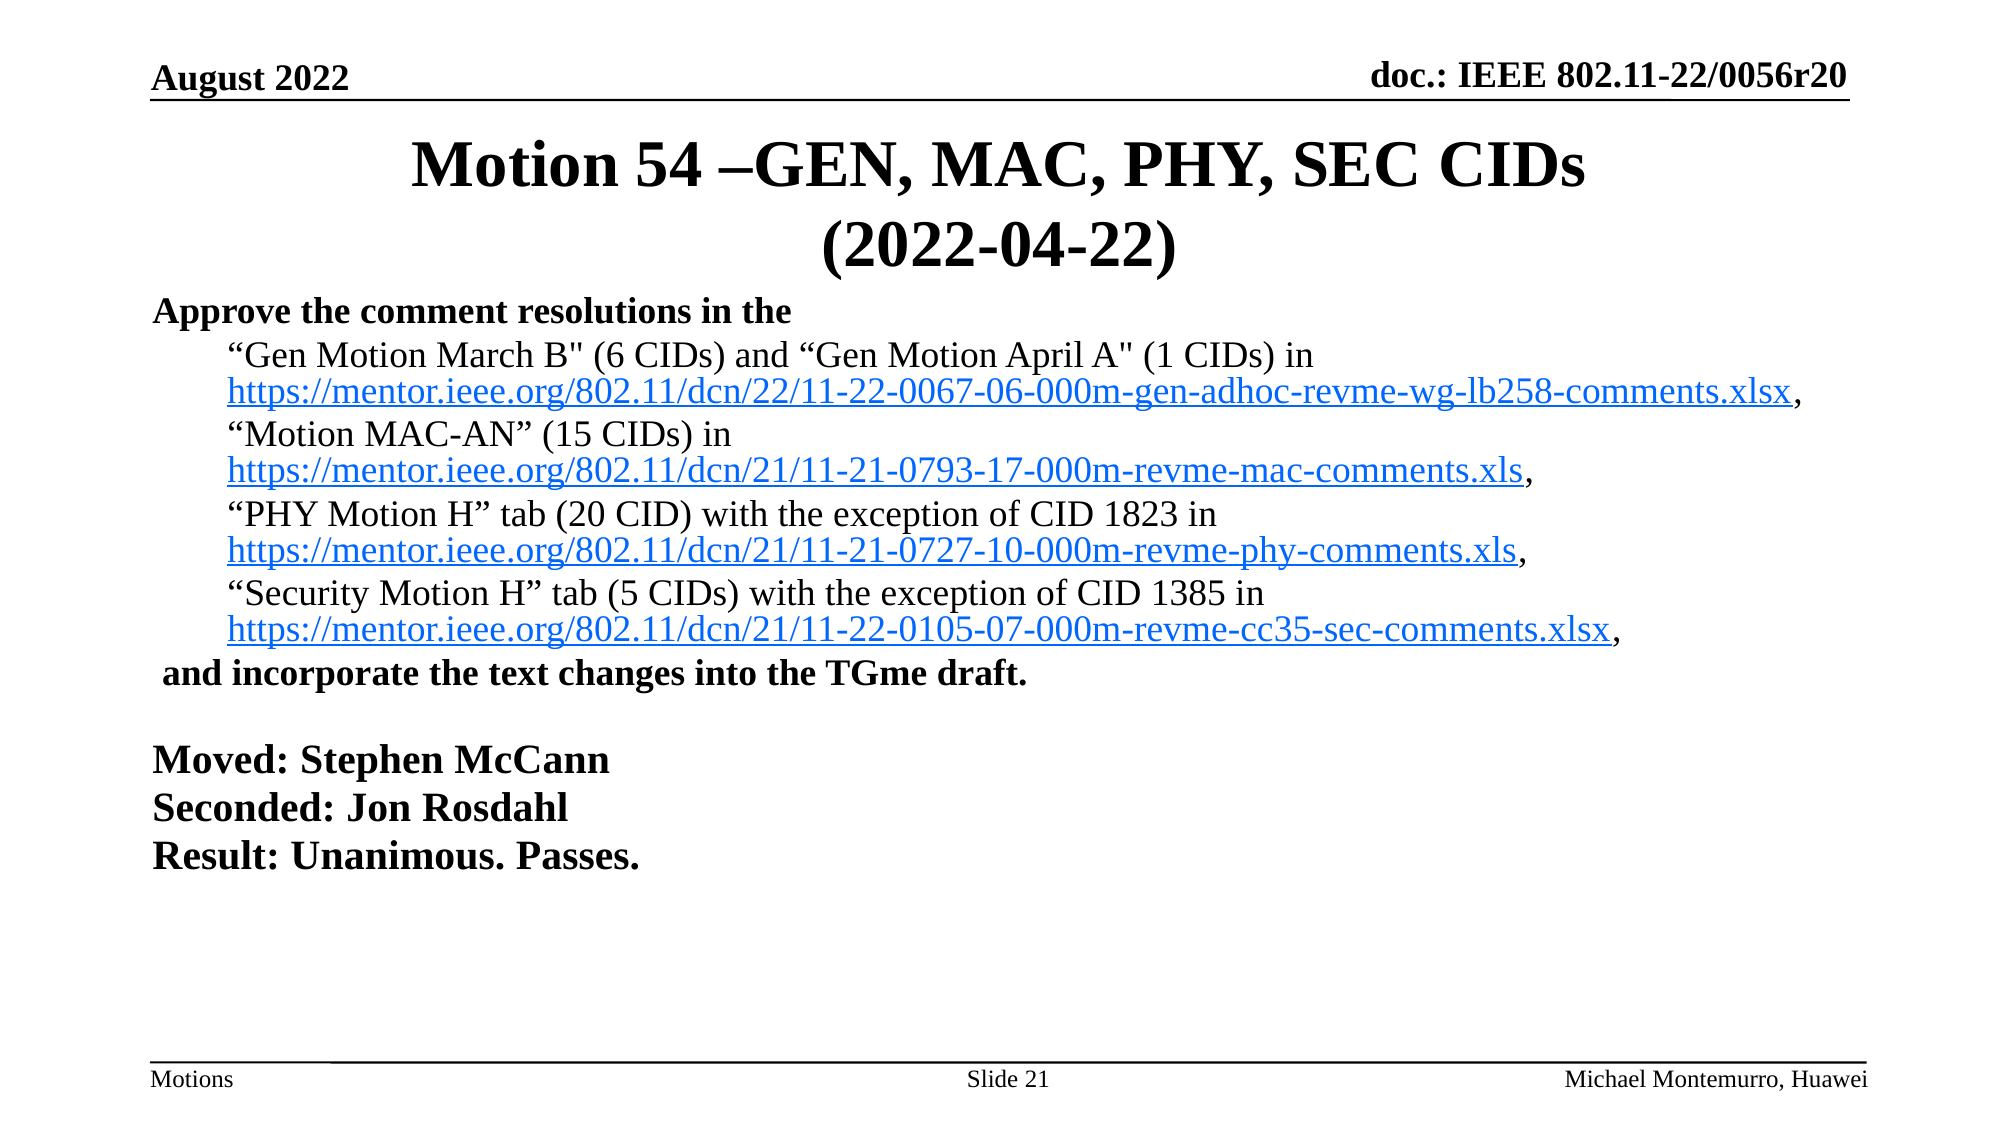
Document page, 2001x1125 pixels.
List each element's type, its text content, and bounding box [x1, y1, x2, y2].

slide_number Slide 21 [964, 1061, 1053, 1125]
title Motion 54 –GEN, MAC, PHY, SEC CIDs (2022-04-22) [150, 112, 1850, 288]
footer Michael Montemurro, Huawei [1266, 1061, 1869, 1093]
list Approve the comment resolutions in the “Gen Motion March B" (6 CIDs) and “Gen Motion April A" (1 CIDs) in https://mentor.ieee.org/802.11/dcn/22/11-22-0067-06-000m-gen-adhoc-revme-wg-lb258-comments.xlsx, “Motion MAC-AN” (15 CIDs) in https://mentor.ieee.org/802.11/dcn/21/11-21-0793-17-000m-revme-mac-comments.xls, “PHY Motion H” tab (20 CID) with the exception of CID 1823 in https://mentor.ieee.org/802.11/dcn/21/11-21-0727-10-000m-revme-phy-comments.xls, “Security Motion H” tab (5 CIDs) with the exception of CID 1385 in https://mentor.ieee.org/802.11/dcn/21/11-22-0105-07-000m-revme-cc35-sec-comments.xlsx, and incorporate the text changes into the TGme draft. Moved: Stephen McCann Seconded: Jon Rosdahl Result: Unanimous. Passes. [137, 287, 1838, 963]
